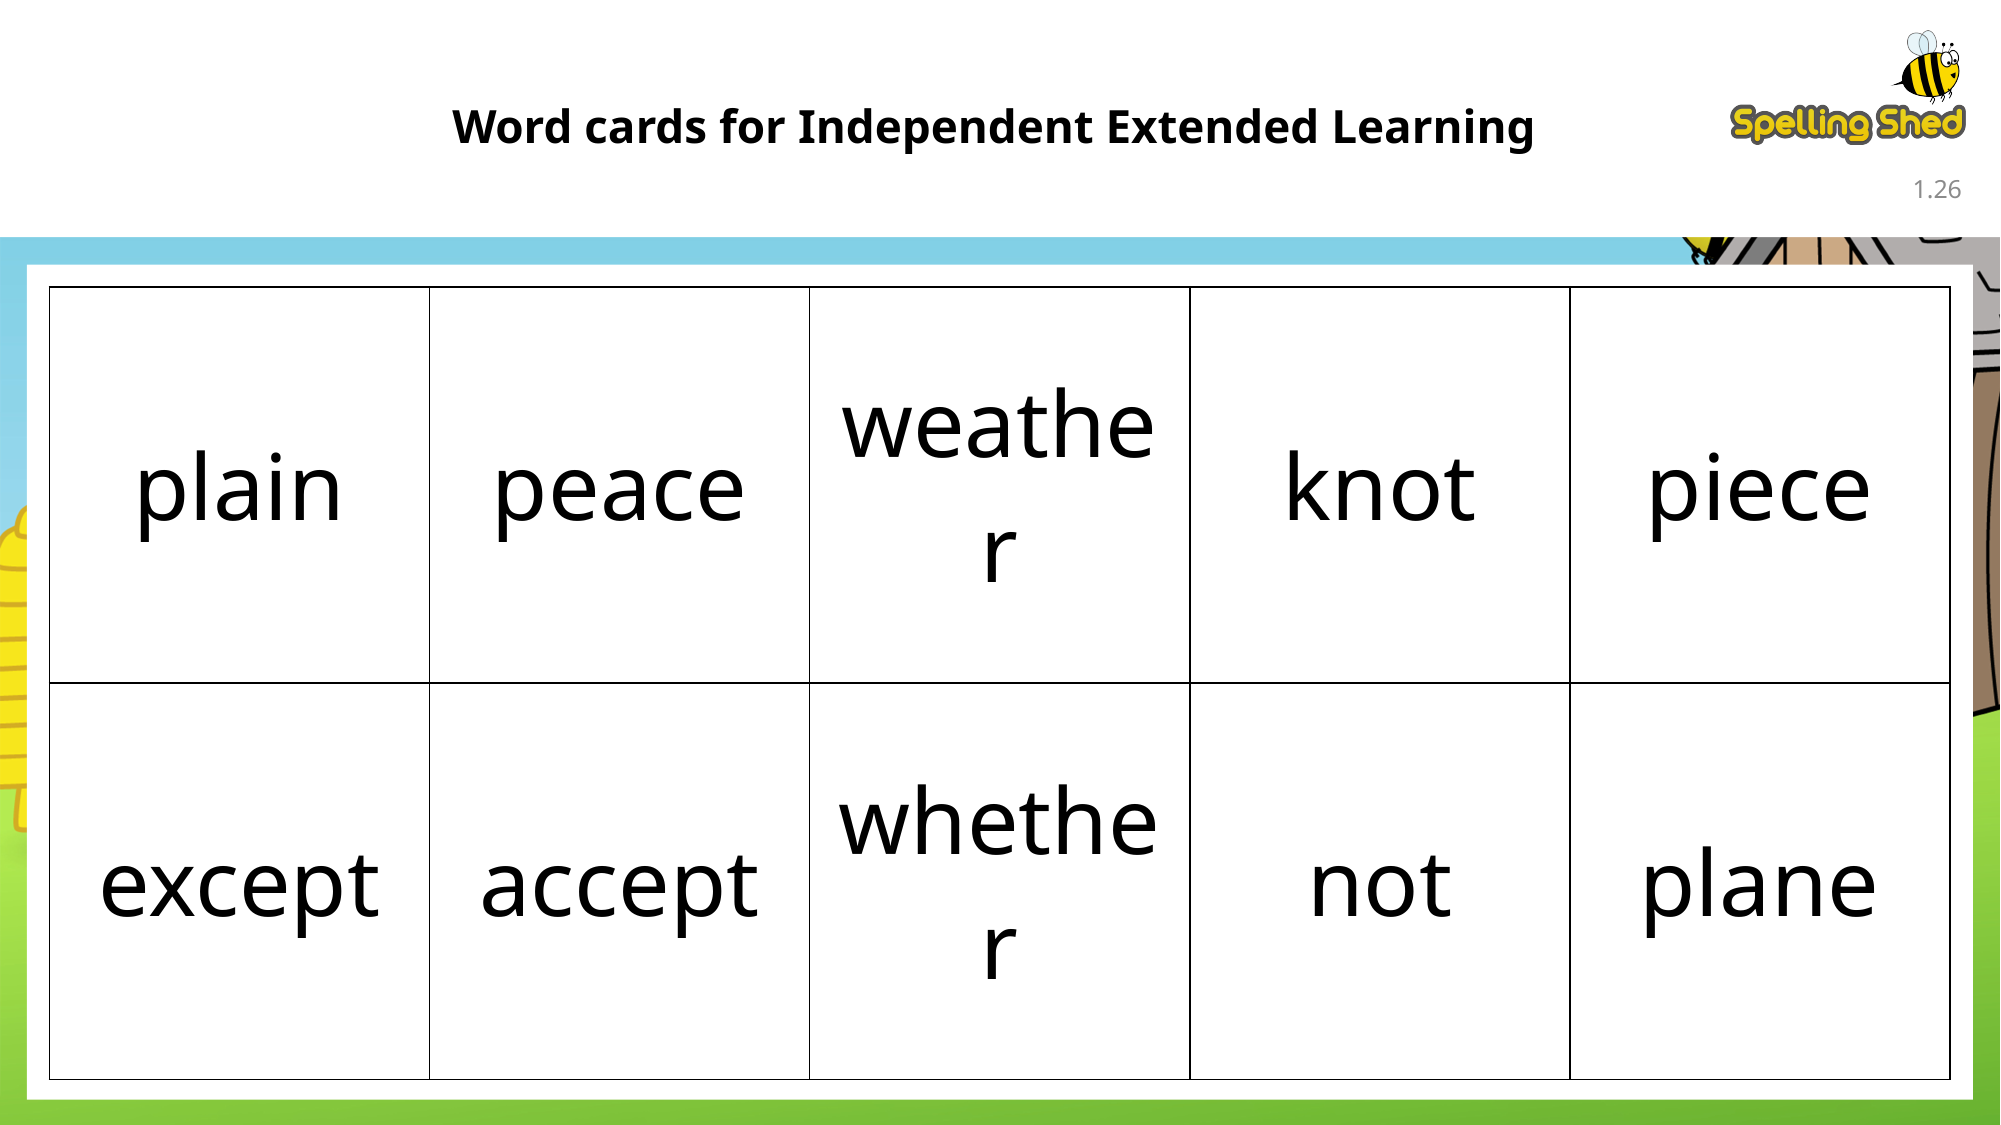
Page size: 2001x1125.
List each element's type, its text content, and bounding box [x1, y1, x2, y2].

table_header weather [810, 288, 1189, 682]
table_header plain [50, 288, 429, 682]
picture [1730, 30, 1966, 145]
picture [0, 238, 2000, 1125]
slide_number 1.25 [1882, 160, 1978, 221]
table_cell not [1191, 684, 1569, 1079]
table_cell accept [430, 684, 809, 1079]
table_cell plane [1571, 684, 1949, 1079]
table_header peace [430, 288, 809, 682]
list Word cards for Independent Extended Learning [347, 96, 1653, 149]
table_header knot [1191, 288, 1569, 682]
table_header piece [1571, 288, 1949, 682]
table_cell except [50, 684, 429, 1079]
table_cell whether [810, 684, 1189, 1079]
